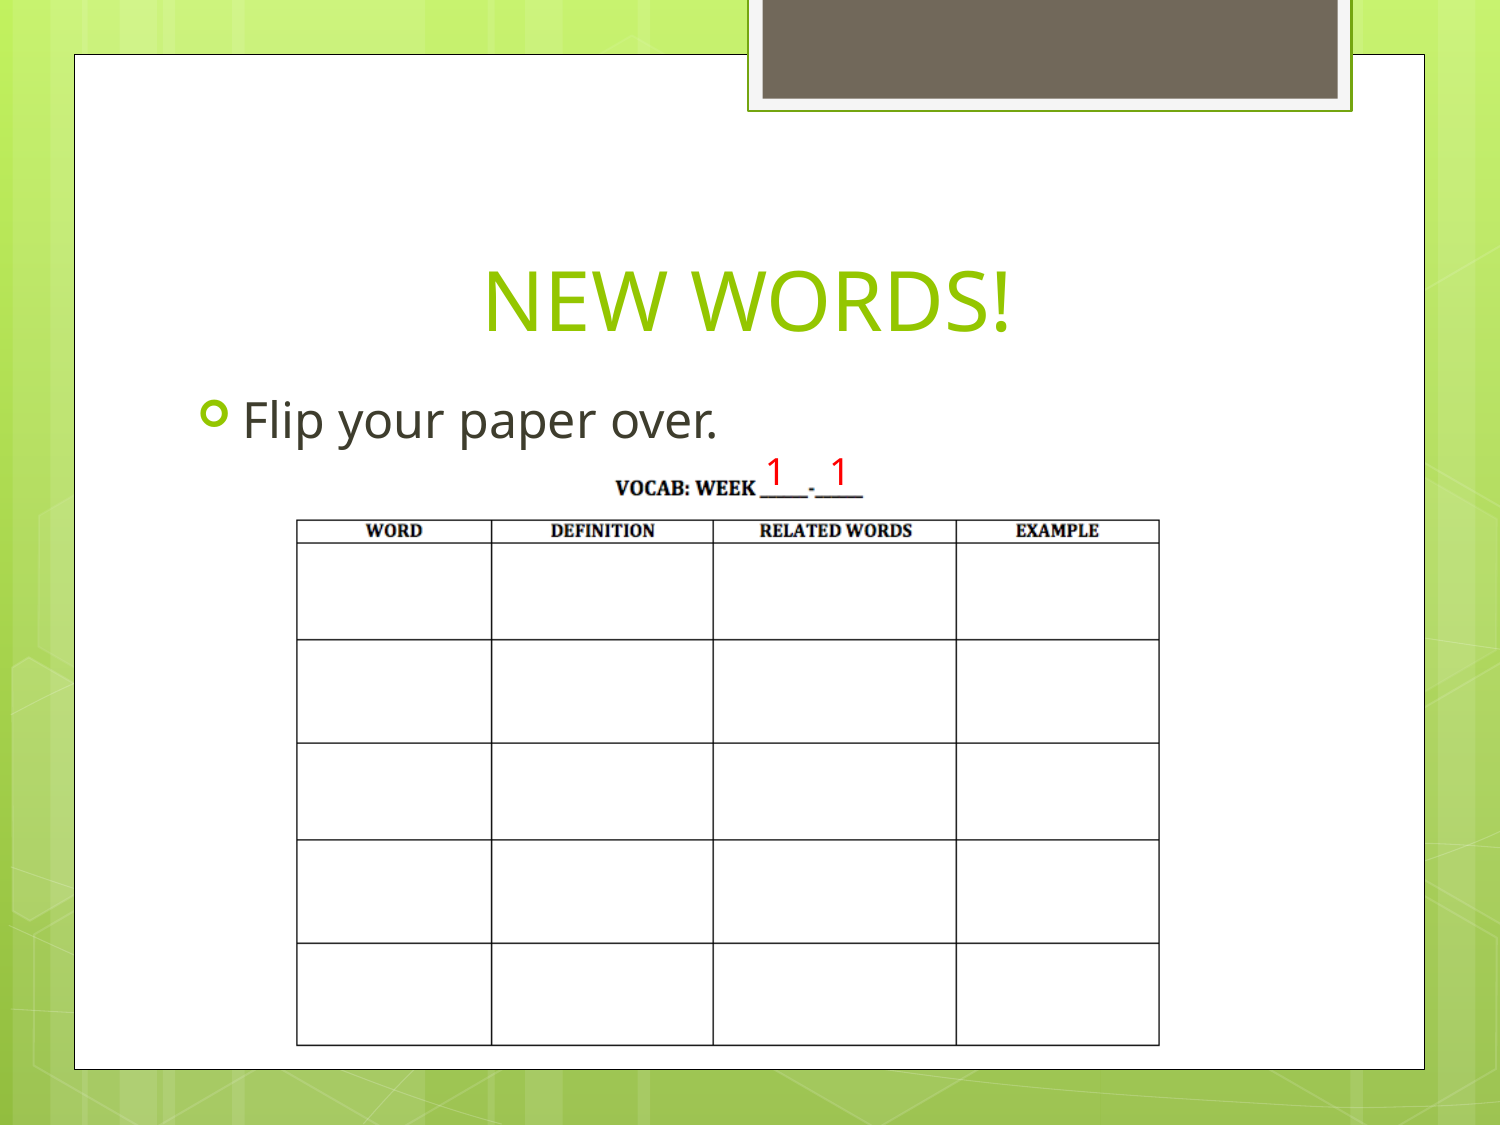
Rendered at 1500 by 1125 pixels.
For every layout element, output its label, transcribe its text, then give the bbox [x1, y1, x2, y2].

text_box 1 [814, 440, 854, 468]
list Flip your paper over. [171, 381, 1283, 957]
text_box 1 [749, 440, 790, 468]
title NEW WORDS! [171, 168, 1324, 357]
picture [291, 470, 1168, 1065]
